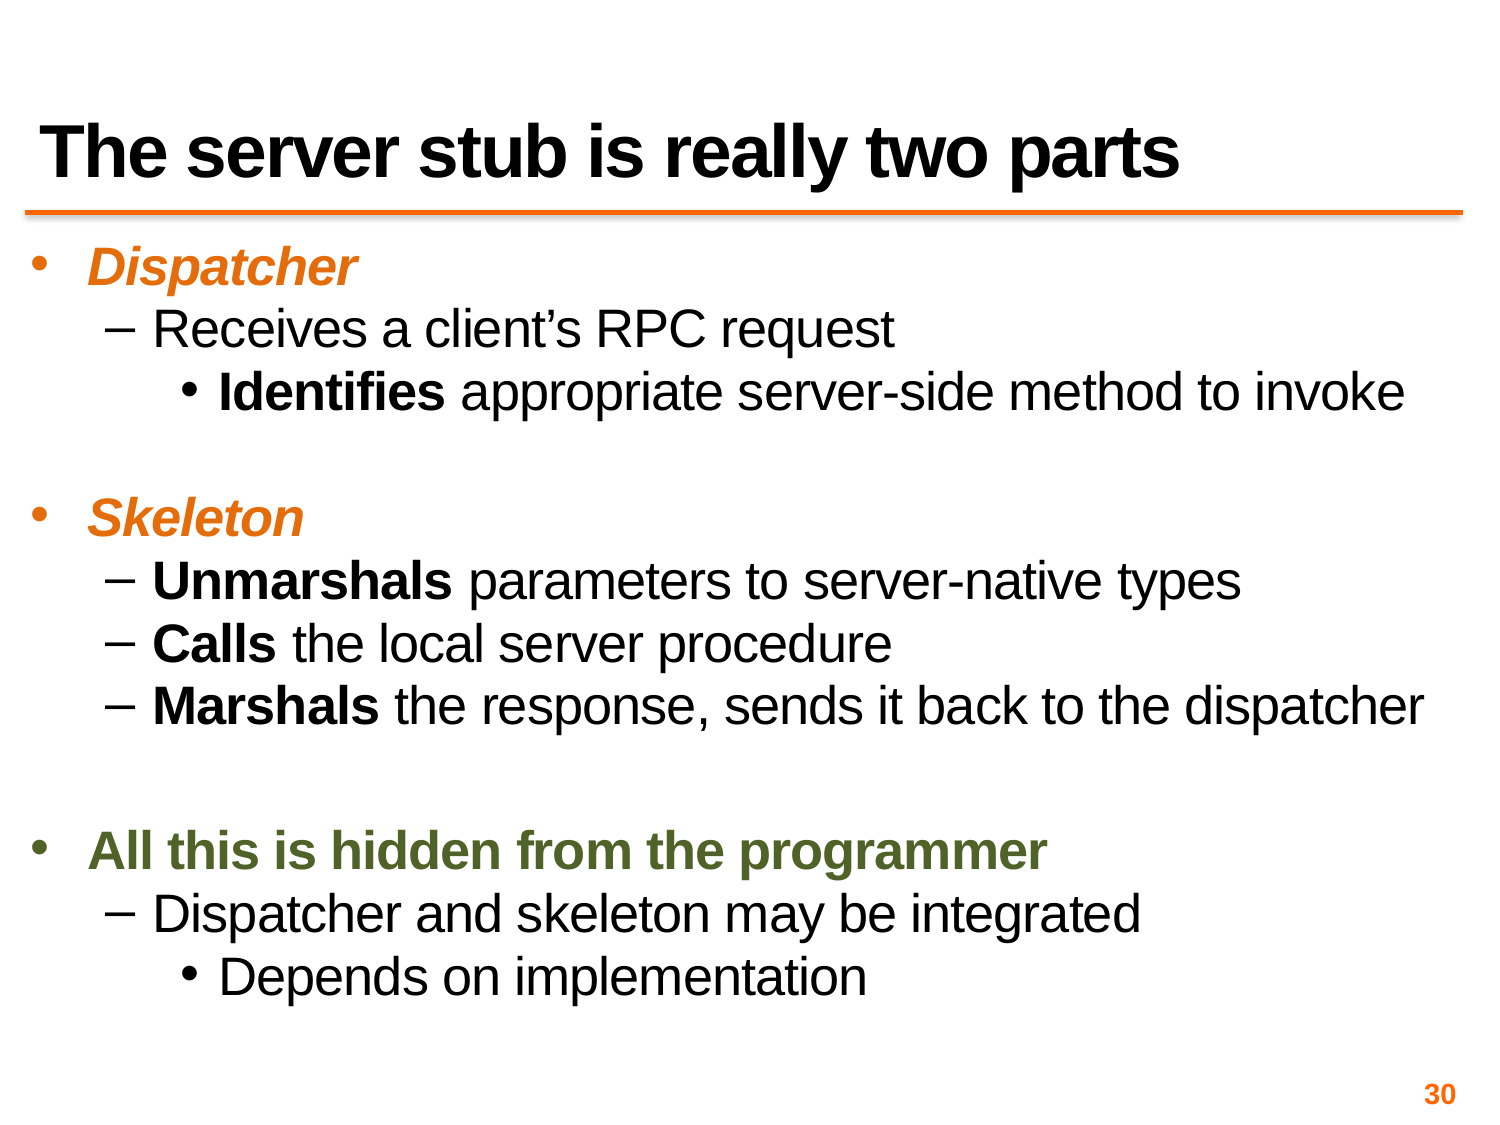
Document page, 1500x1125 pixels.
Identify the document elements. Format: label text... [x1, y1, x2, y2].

slide_number 30 [1112, 1074, 1463, 1110]
title The server stub is really two parts [24, 24, 1463, 201]
list Dispatcher Receives a client’s RPC request Identifies appropriate server-side method to invoke Skeleton Unmarshals parameters to server-native types Calls the local server procedure Marshals the response, sends it back to the dispatcher All this is hidden from the programmer Dispatcher and skeleton may be integrated Depends on implementation [24, 237, 1463, 1063]
